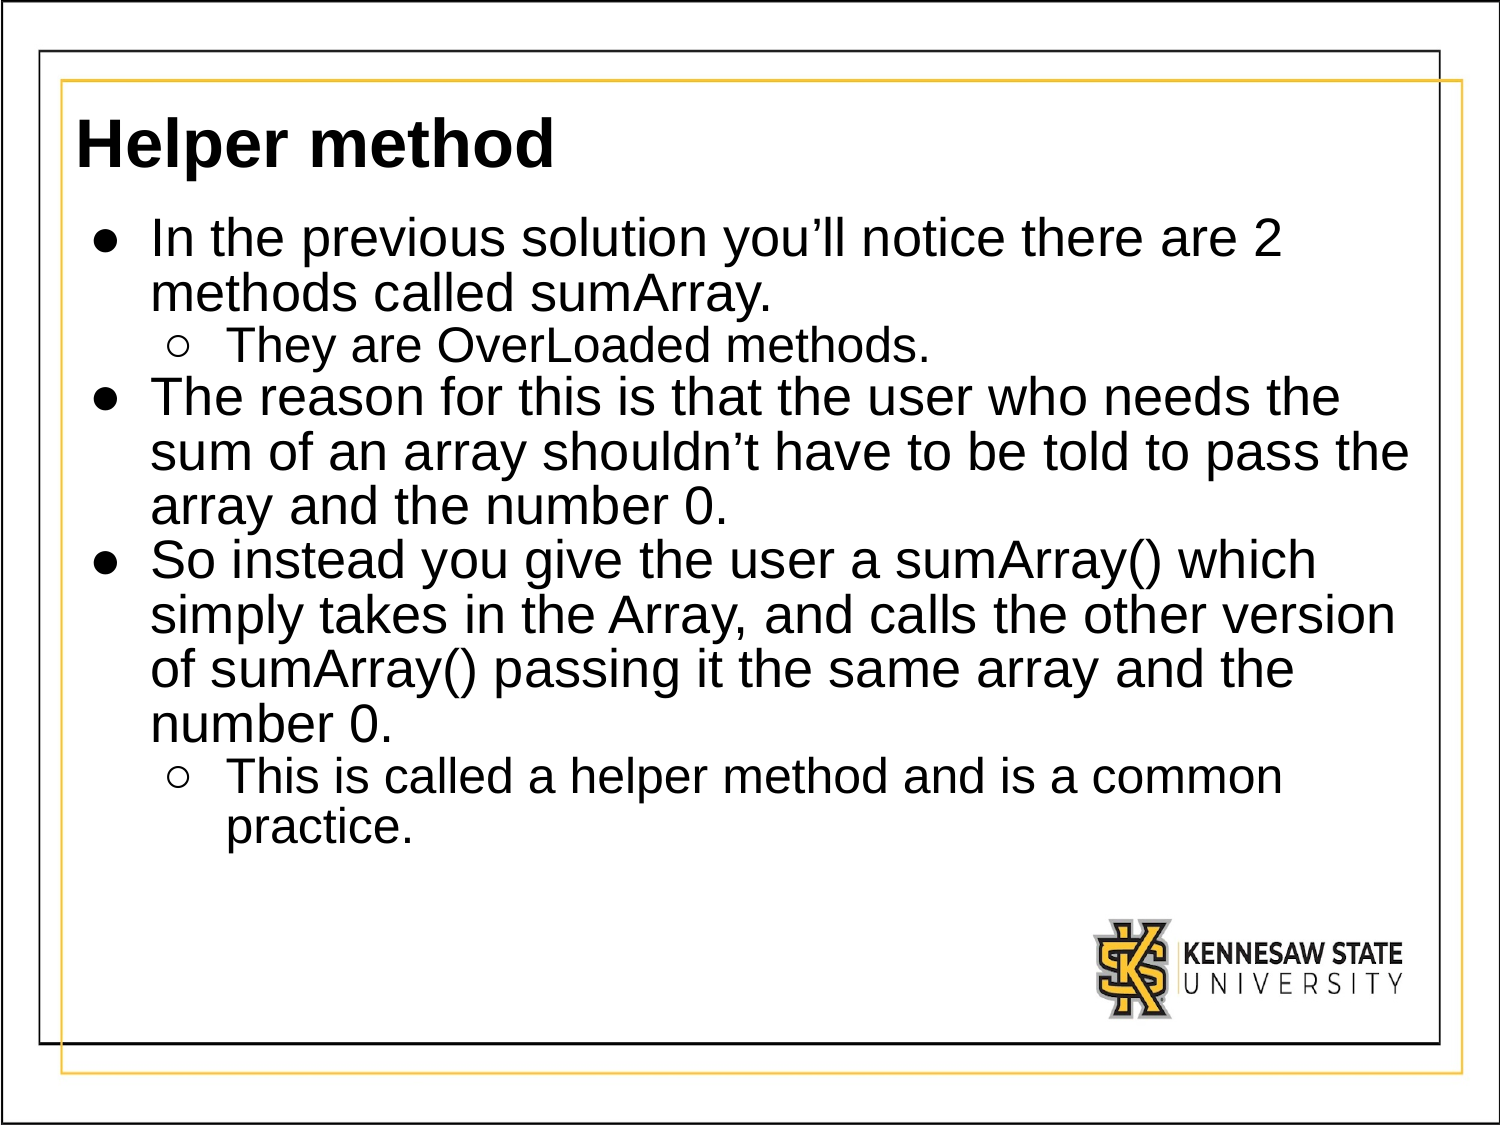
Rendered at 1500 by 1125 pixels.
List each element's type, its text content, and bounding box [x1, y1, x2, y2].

list In the previous solution you’ll notice there are 2 methods called sumArray. They are OverLoaded methods. The reason for this is that the user who needs the sum of an array shouldn’t have to be told to pass the array and the number 0. So instead you give the user a sumArray() which simply takes in the Array, and calls the other version of sumArray() passing it the same array and the number 0. This is called a helper method and is a common practice. [60, 205, 1442, 1029]
picture [0, 0, 1500, 1125]
title Helper method [60, 83, 1442, 205]
